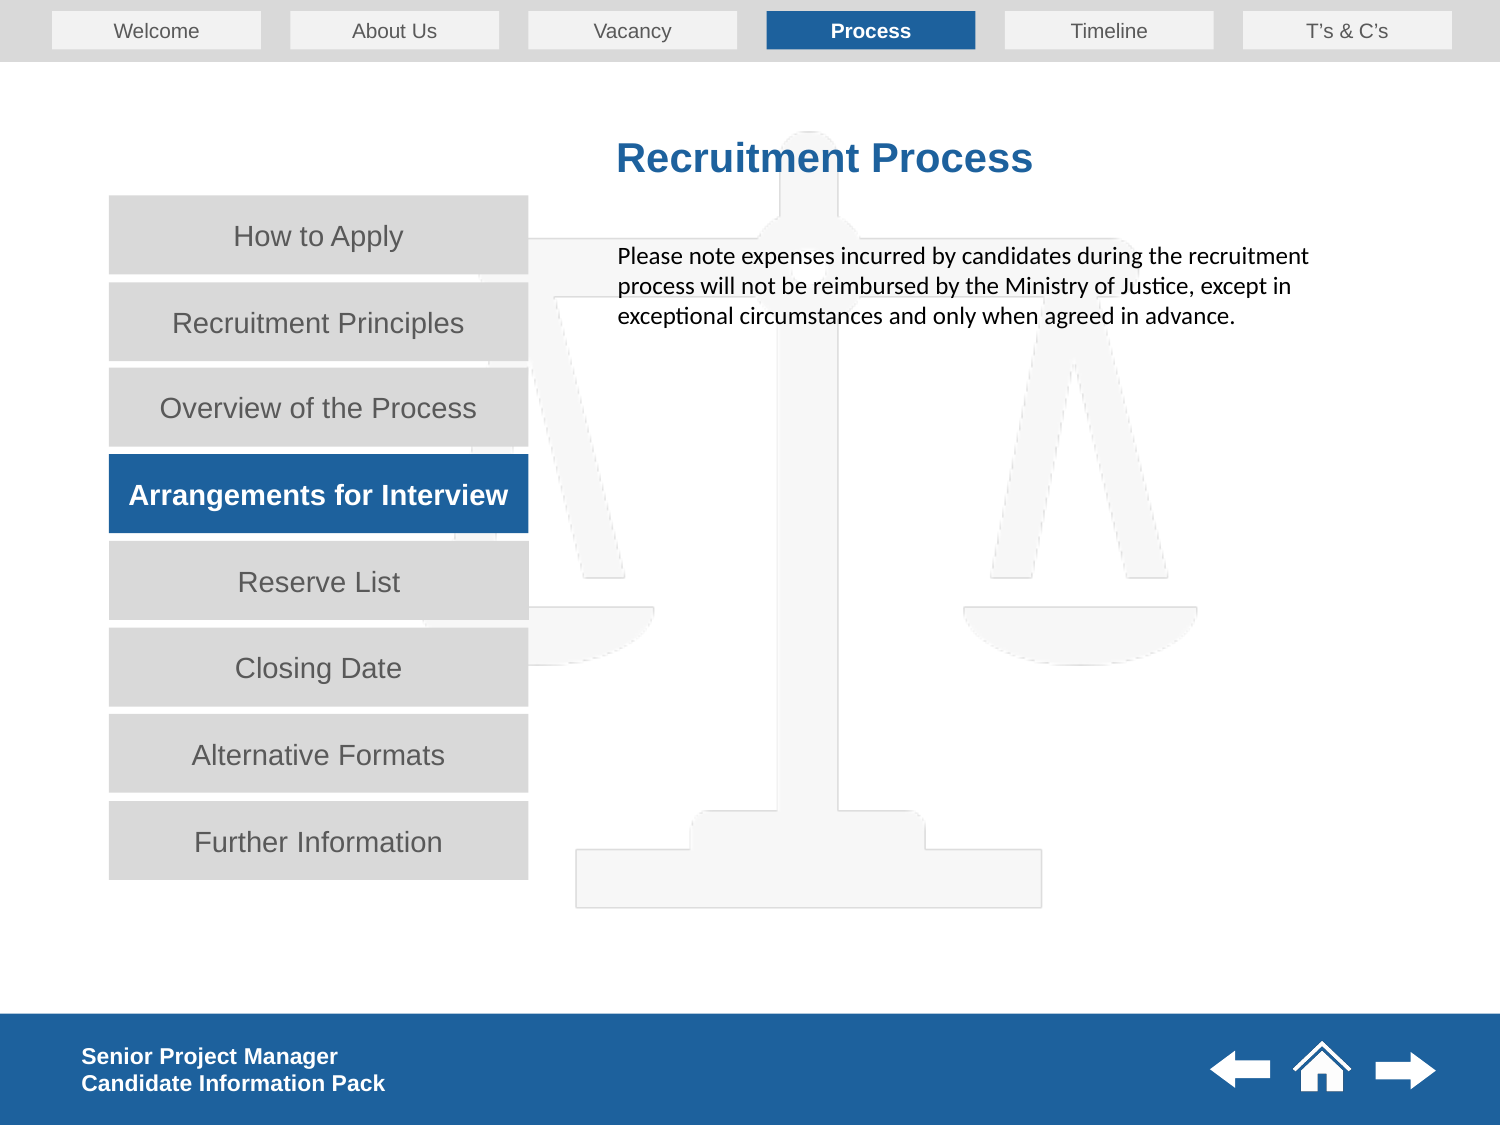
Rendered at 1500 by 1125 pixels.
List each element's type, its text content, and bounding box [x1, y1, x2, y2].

text_box Arrangements for Interview [108, 453, 529, 534]
text_box About Us [289, 10, 500, 50]
text_box Further Information [108, 800, 529, 881]
text_box Recruitment Principles [108, 281, 529, 362]
text_box [0, 1013, 1500, 1125]
text_box [1208, 1048, 1272, 1090]
text_box [1374, 1049, 1438, 1092]
text_box T’s & C’s [1242, 10, 1453, 50]
text_box [0, 0, 1500, 63]
text_box Process [766, 10, 976, 50]
text_box Senior Project Manager Candidate Information Pack [66, 1033, 401, 1104]
text_box Closing Date [108, 627, 529, 708]
text_box Timeline [1004, 10, 1215, 50]
text_box Overview of the Process [108, 367, 529, 448]
text_box How to Apply [108, 194, 529, 275]
picture [1288, 1032, 1356, 1100]
text_box Recruitment Process [601, 129, 1500, 210]
text_box Reserve List [108, 540, 530, 621]
picture [344, 63, 1275, 986]
text_box Please note expenses incurred by candidates during the recruitment process will not be reimbursed by the Ministry of Justice, except in exceptional circumstances and only when agreed in advance. [602, 232, 1391, 337]
text_box Alternative Formats [108, 713, 529, 794]
text_box Welcome [51, 10, 262, 50]
text_box Vacancy [527, 10, 738, 50]
